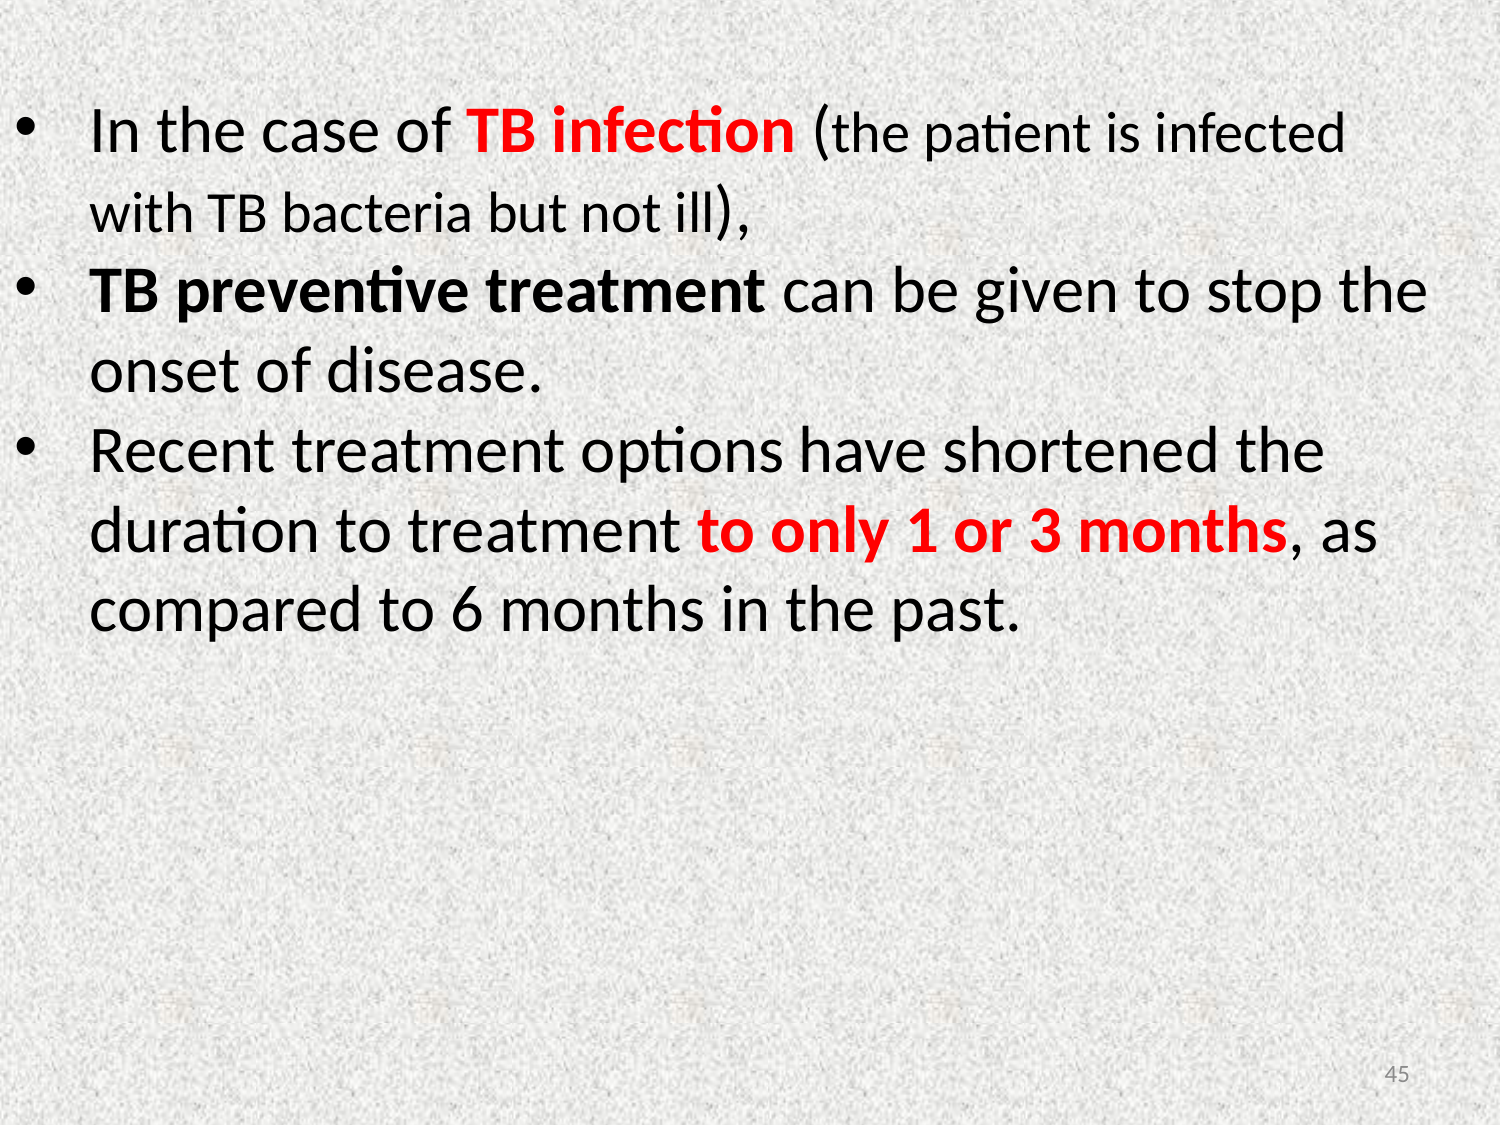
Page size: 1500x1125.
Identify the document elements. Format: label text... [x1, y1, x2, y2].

picture [0, 0, 1500, 1125]
slide_number 45 [1074, 1042, 1425, 1103]
text_box In the case of TB infection (the patient is infected with TB bacteria but not ill), TB preventive treatment can be given to stop the onset of disease. Recent treatment options have shortened the duration to treatment to only 1 or 3 months, as compared to 6 months in the past. [0, 78, 1459, 653]
